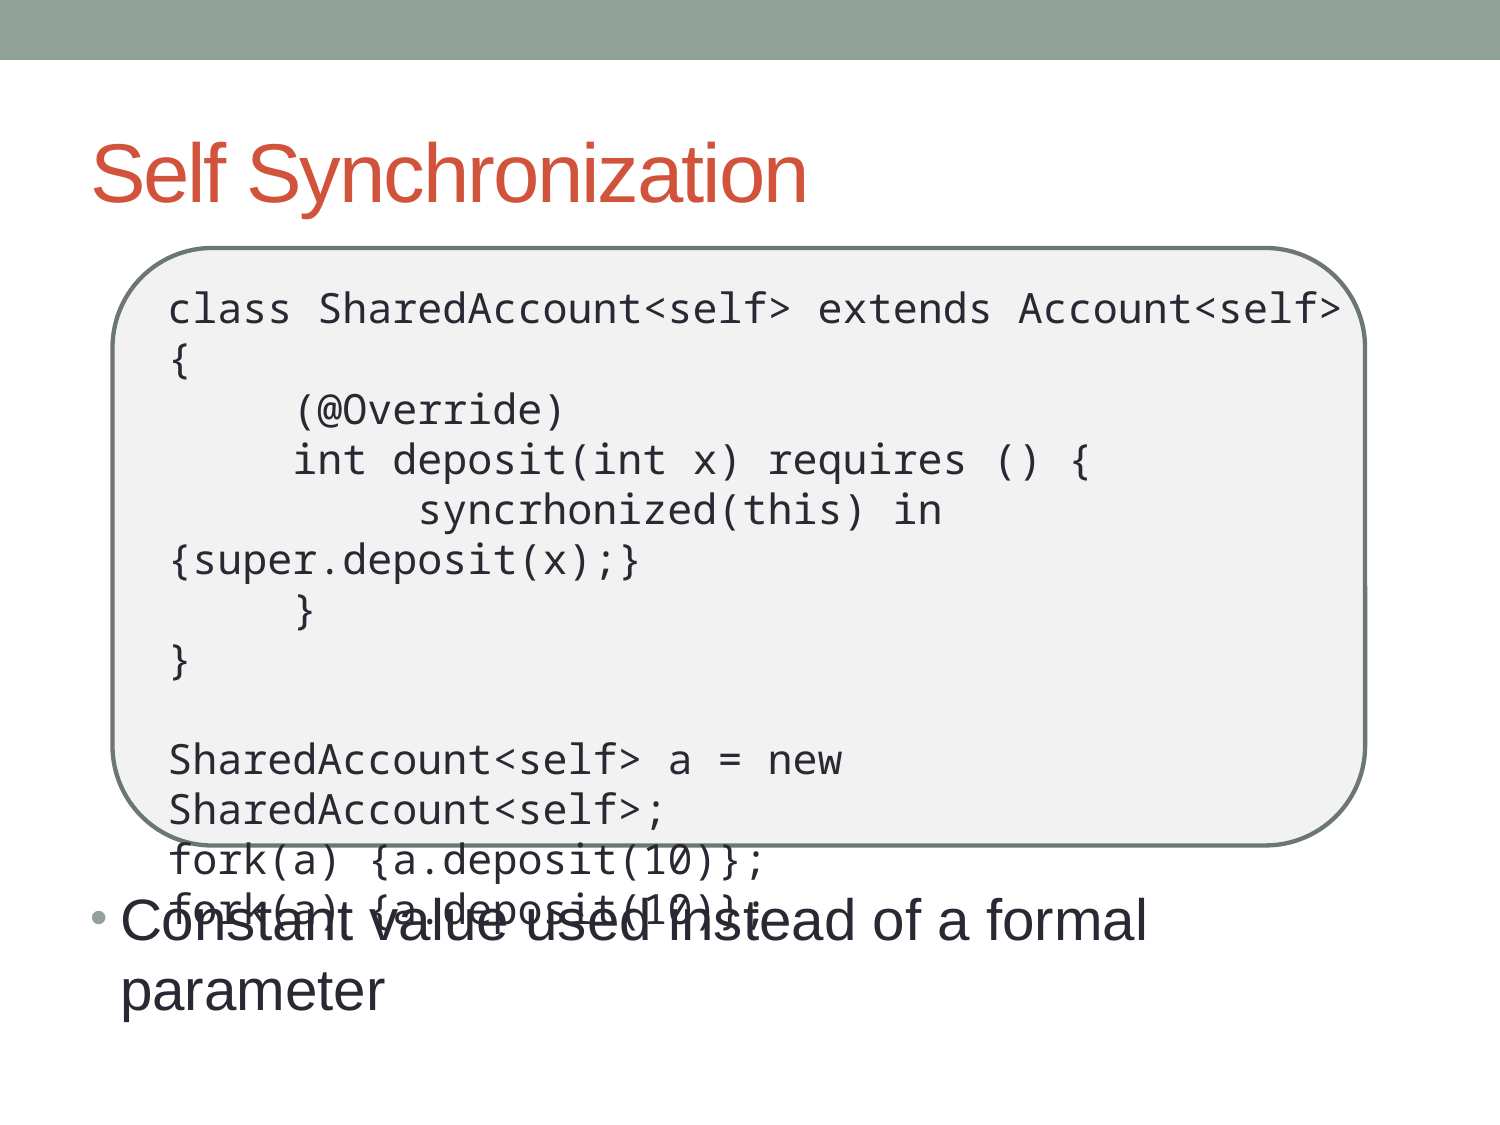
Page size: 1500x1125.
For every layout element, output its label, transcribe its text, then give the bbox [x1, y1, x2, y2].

text_box [110, 245, 1336, 829]
list Constant value used instead of a formal parameter [75, 875, 1425, 1063]
text_box class SharedAccount<self> extends Account<self> { (@Override) int deposit(int x) requires () { syncrhonized(this) in {super.deposit(x);} } } SharedAccount<self> a = new SharedAccount<self>; fork(a) {a.deposit(10)}; fork(a) {a.deposit(10)}; [152, 274, 1366, 875]
title Self Synchronization [75, 87, 1425, 250]
